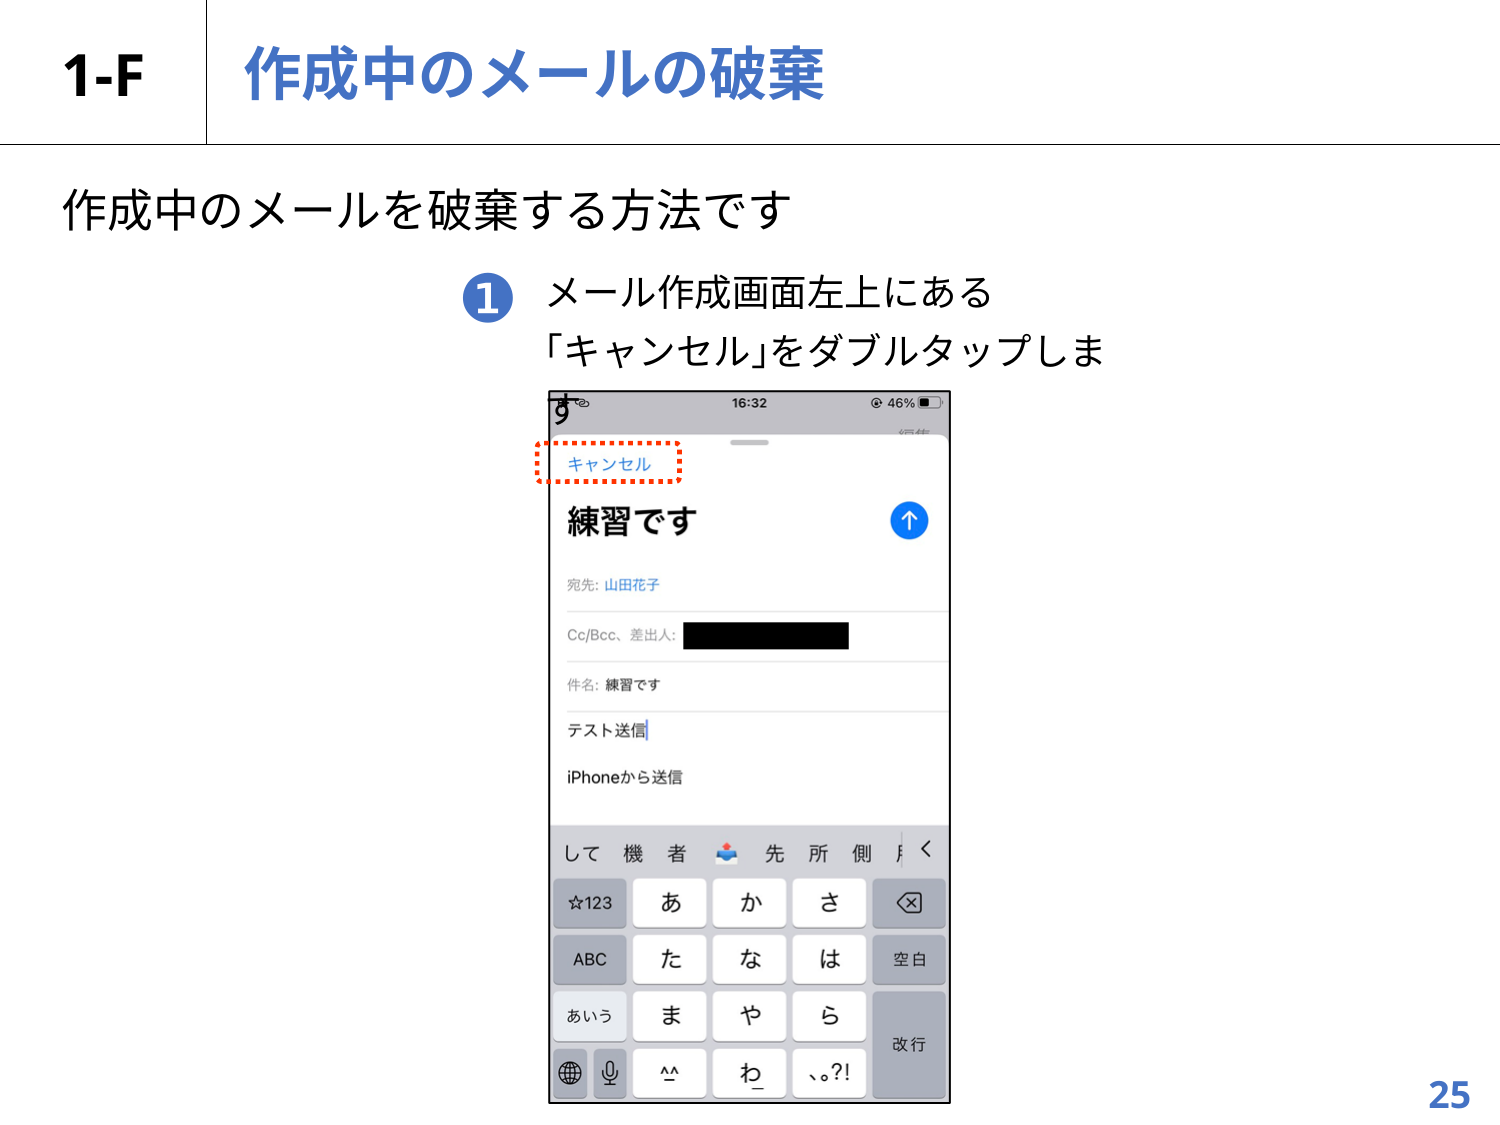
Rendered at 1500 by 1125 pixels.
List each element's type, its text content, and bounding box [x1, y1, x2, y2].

text_box メール作成画面左上にある ｢キャンセル｣をダブルタップします [529, 248, 1127, 439]
text_box 1-F [0, 0, 207, 147]
text_box 25 [1399, 1063, 1500, 1123]
text_box 作成中のメールを破棄する方法です [46, 180, 1500, 274]
title 作成中のメールの破棄 [228, 36, 1472, 116]
text_box ❶ [444, 248, 521, 343]
picture [548, 390, 951, 1104]
text_box [536, 442, 548, 483]
